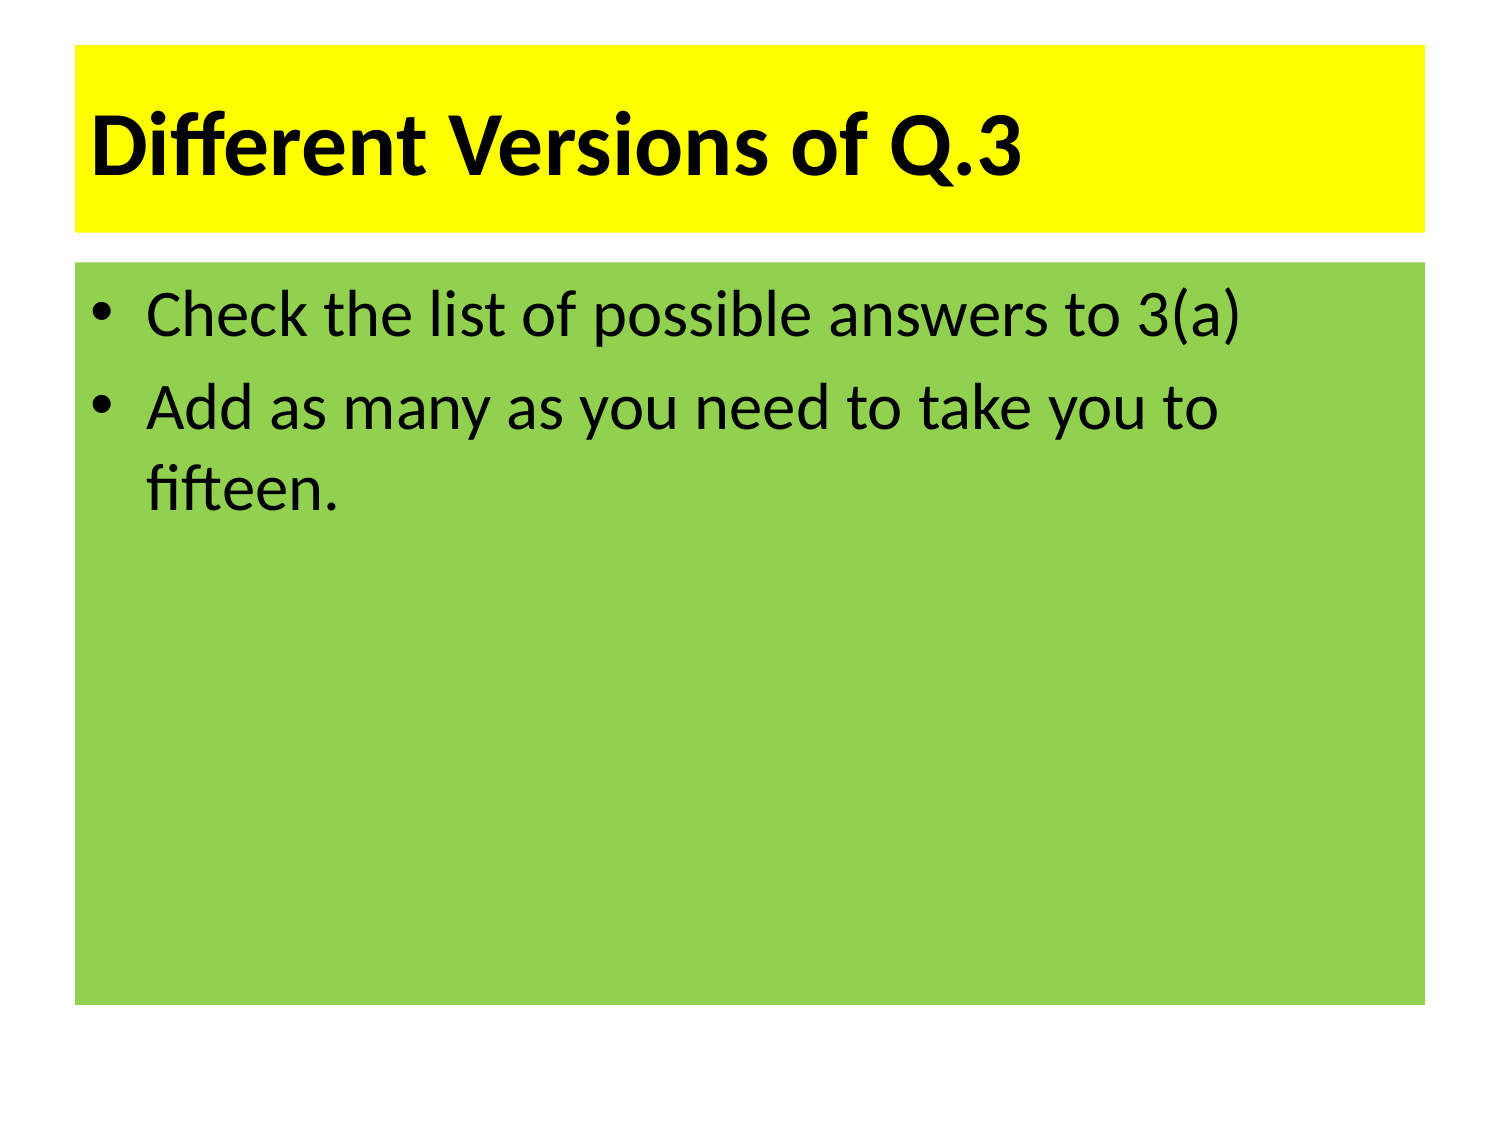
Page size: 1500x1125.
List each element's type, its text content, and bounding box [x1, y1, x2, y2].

list Check the list of possible answers to 3(a) Add as many as you need to take you to fifteen. [75, 262, 1425, 1005]
title Different Versions of Q.3 [75, 45, 1425, 233]
